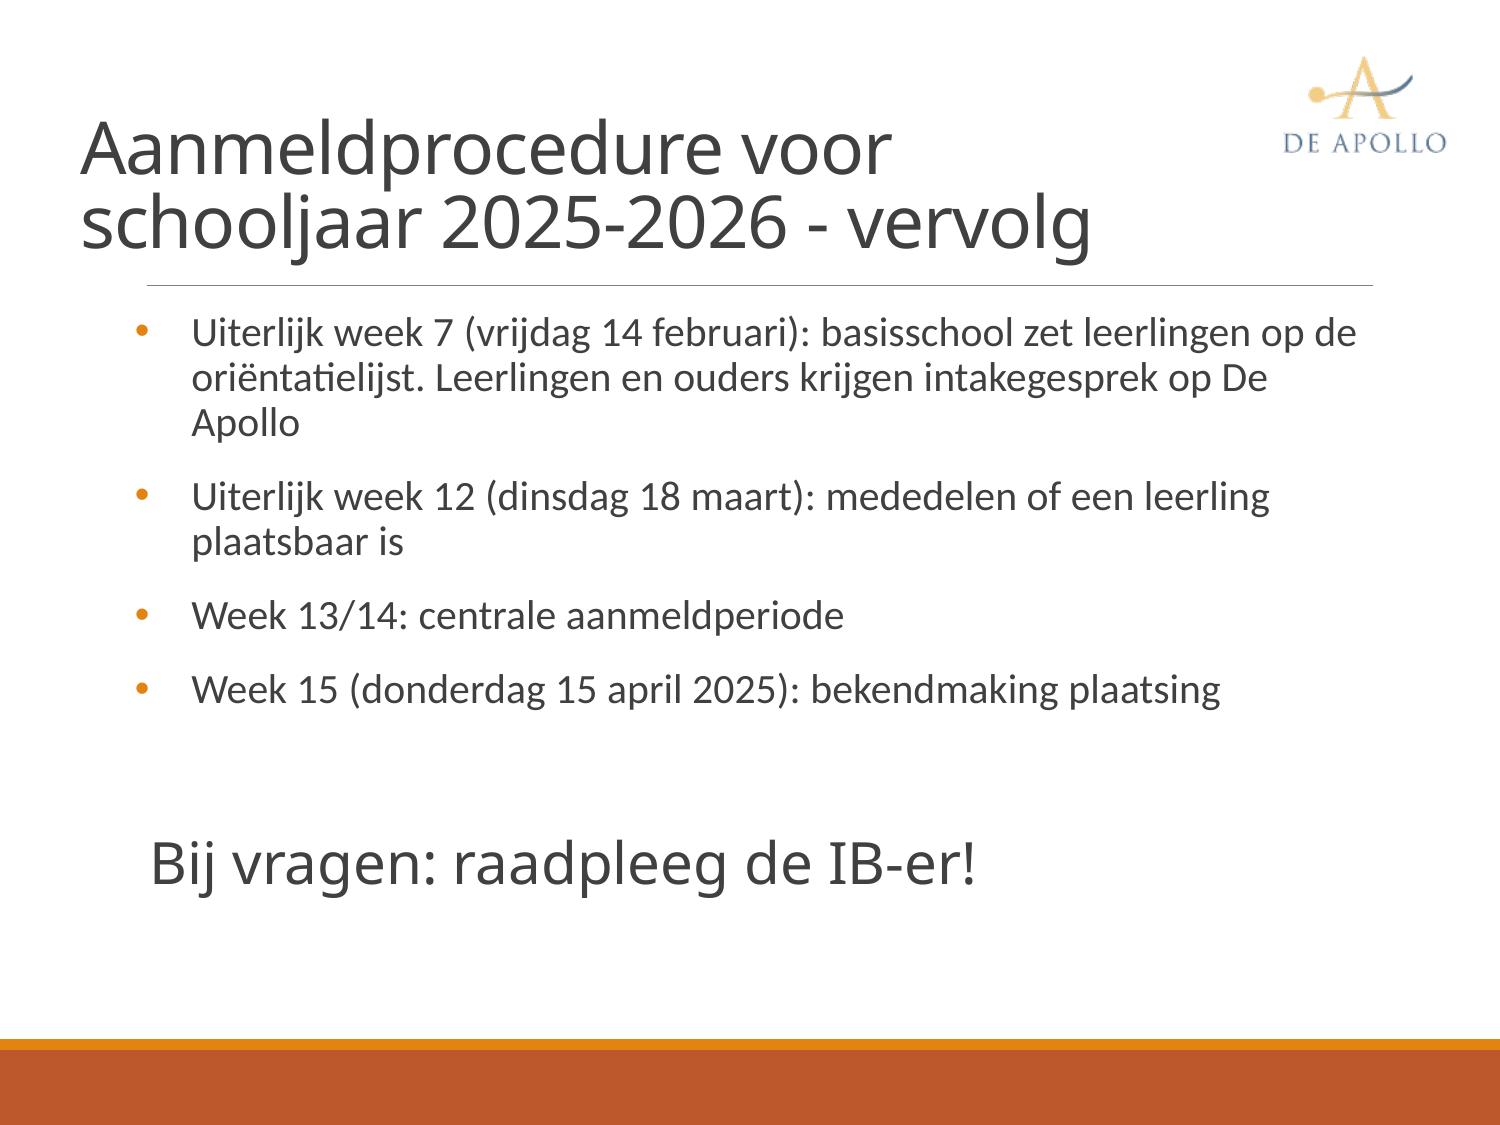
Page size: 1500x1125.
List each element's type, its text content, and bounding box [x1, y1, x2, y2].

picture [1280, 55, 1450, 159]
title Aanmeldprocedure voor schooljaar 2025-2026 - vervolg [64, 57, 1199, 328]
list Uiterlijk week 7 (vrijdag 14 februari): basisschool zet leerlingen op de oriëntatielijst. Leerlingen en ouders krijgen intakegesprek op De Apollo Uiterlijk week 12 (dinsdag 18 maart): mededelen of een leerling plaatsbaar is Week 13/14: centrale aanmeldperiode Week 15 (donderdag 15 april 2025): bekendmaking plaatsing Bij vragen: raadpleeg de IB-er! [134, 302, 1373, 963]
